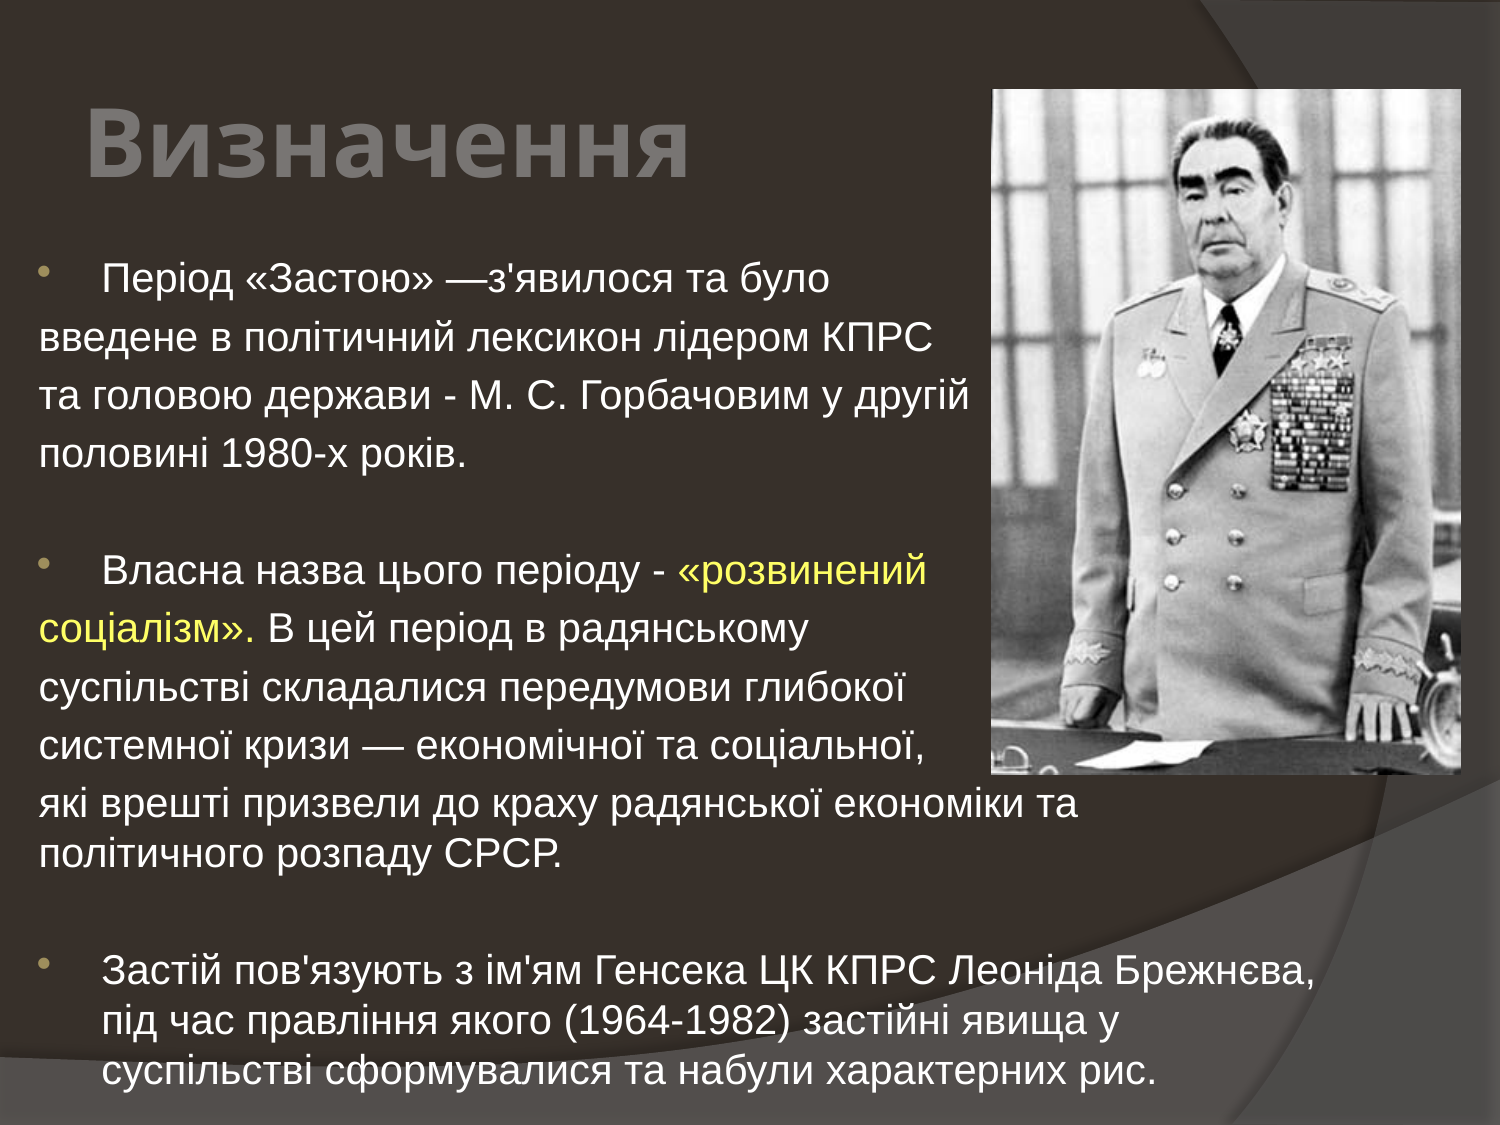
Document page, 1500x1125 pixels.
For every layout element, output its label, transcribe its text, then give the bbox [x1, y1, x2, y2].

picture [991, 89, 1461, 775]
title Визначення [75, 45, 1300, 233]
list Період «Застою» —з'явилося та було введене в політичний лексикон лідером КПРС та головою держави - М. С. Горбачовим у другій половині 1980-х років. Власна назва цього періоду - «розвинений соціалізм». В цей період в радянському суспільстві складалися передумови глибокої системної кризи — економічної та соціальної, які врешті призвели до краху радянської економіки та політичного розпаду СРСР. Застій пов'язують з ім'ям Генсека ЦК КПРС Леоніда Брежнєва, під час правління якого (1964-1982) застійні явища у суспільстві сформувалися та набули характерних рис. [17, 243, 1353, 1106]
